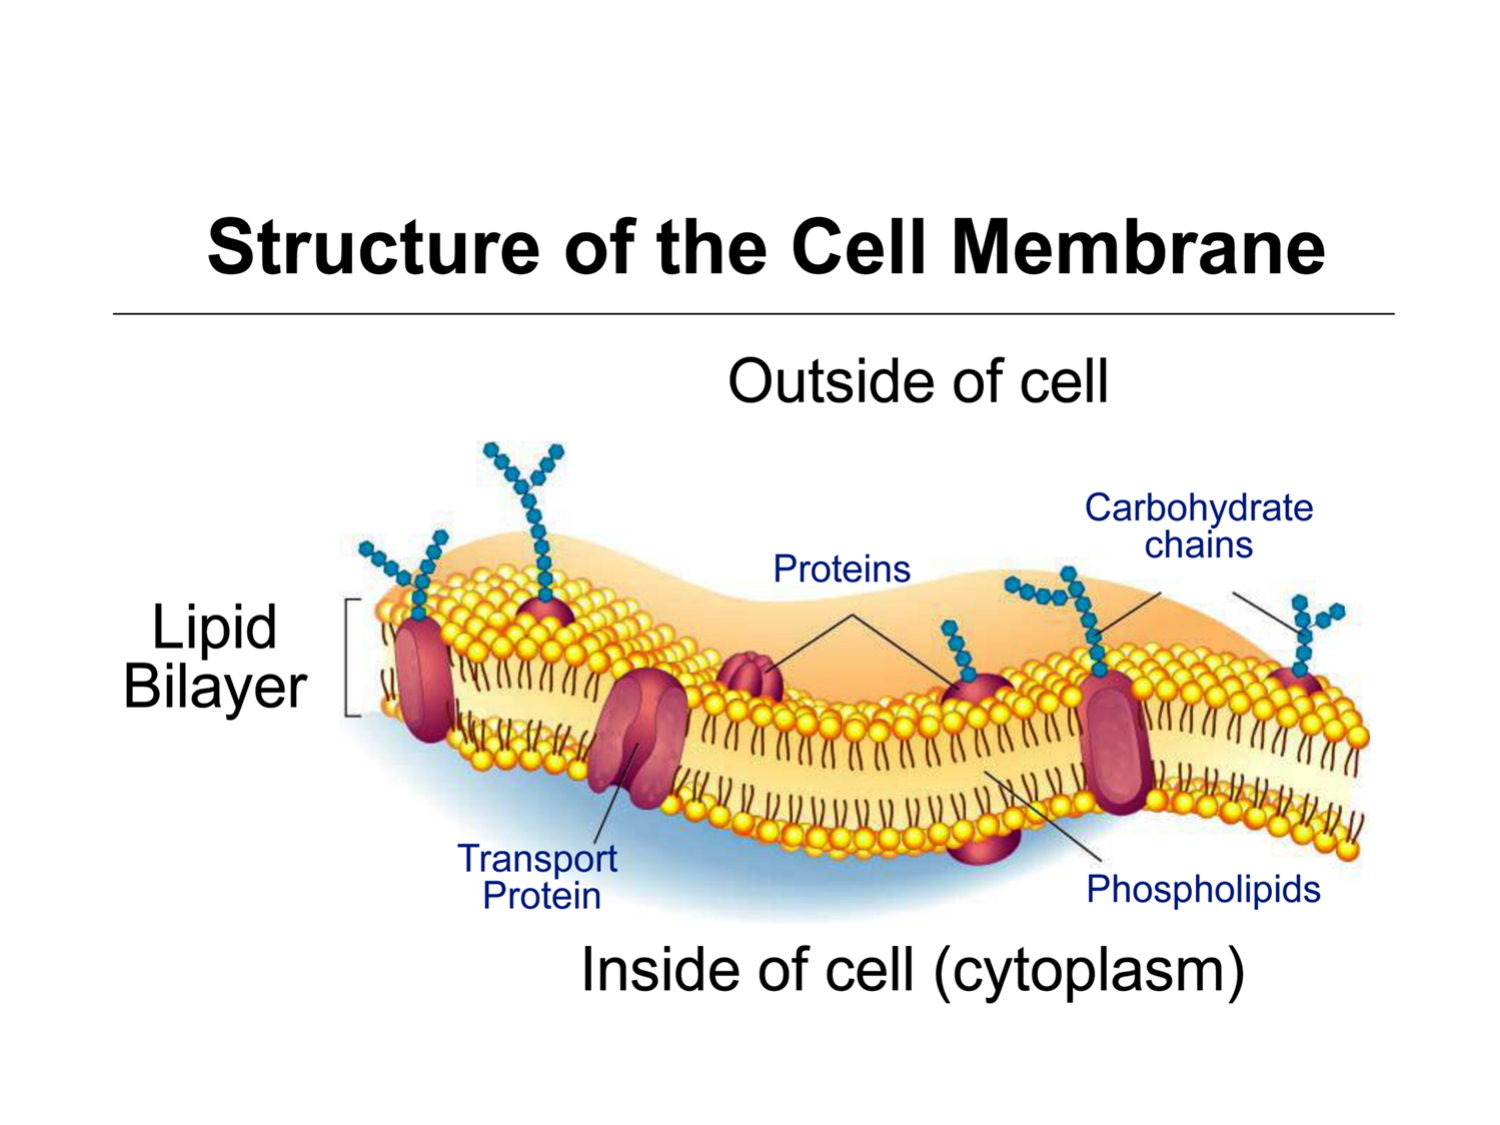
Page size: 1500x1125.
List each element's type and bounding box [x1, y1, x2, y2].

picture [88, 152, 1412, 1044]
